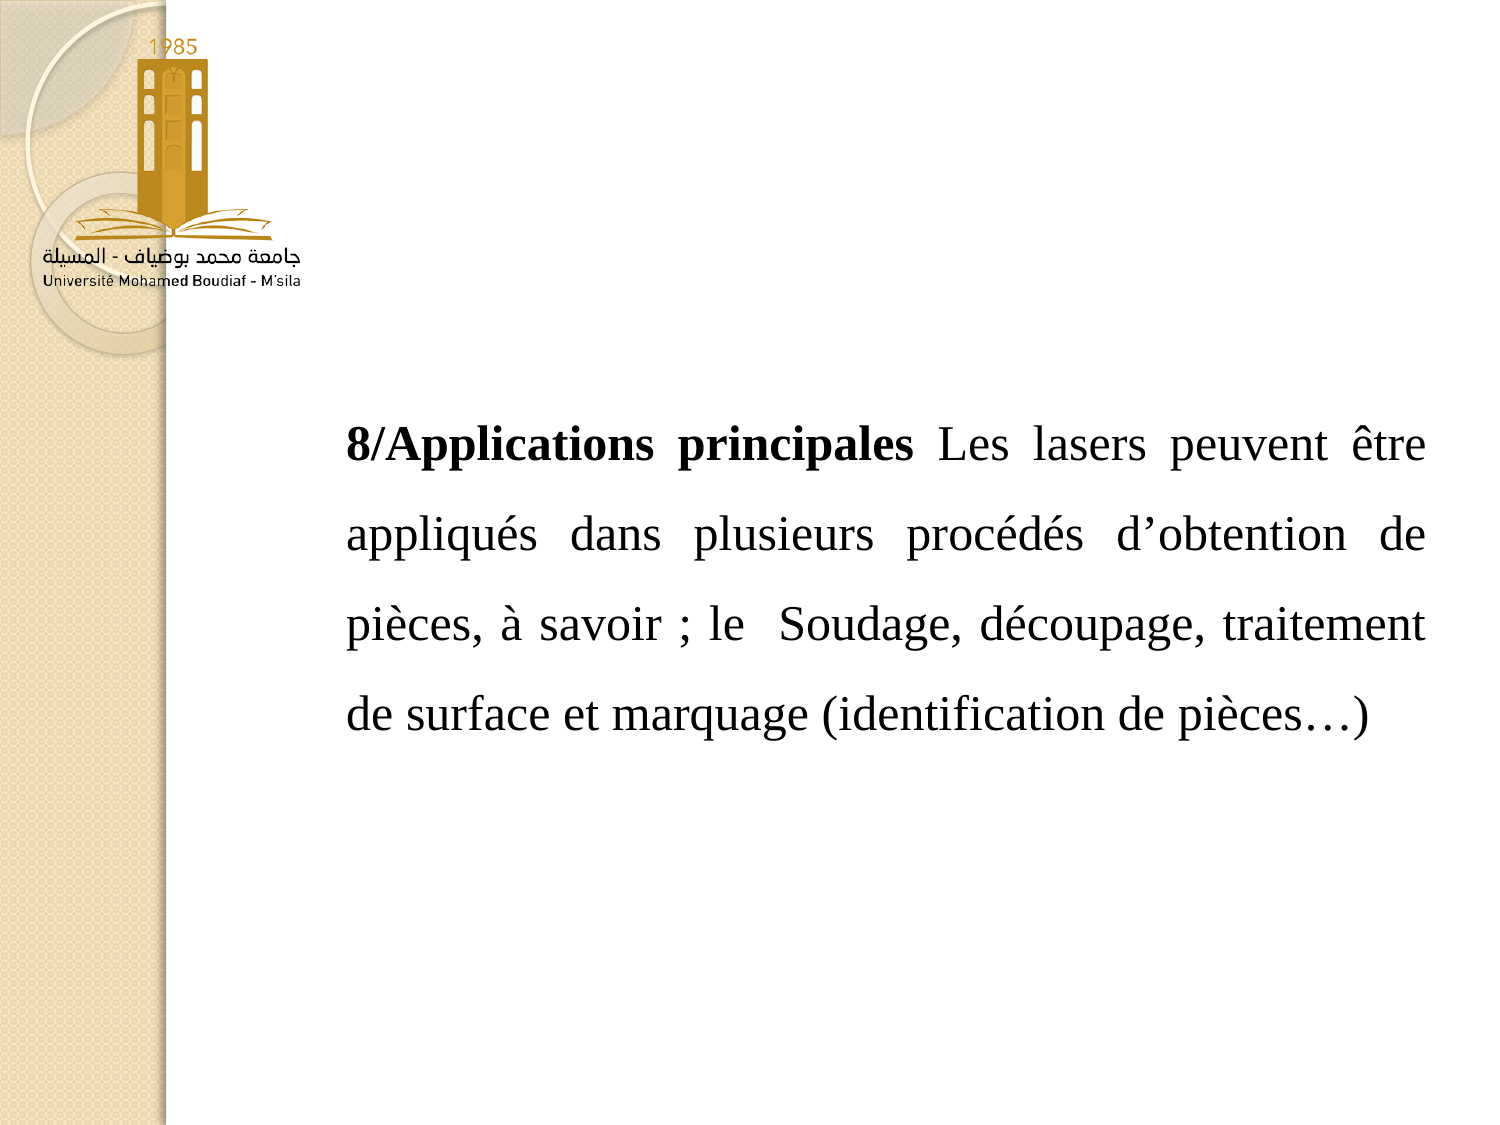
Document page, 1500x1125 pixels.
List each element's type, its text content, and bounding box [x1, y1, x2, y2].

picture [42, 38, 300, 286]
text_box 8/Applications principales Les lasers peuvent être appliqués dans plusieurs procédés d’obtention de pièces, à savoir ; le Soudage, découpage, traitement de surface et marquage (identification de pièces…) [331, 373, 1442, 749]
